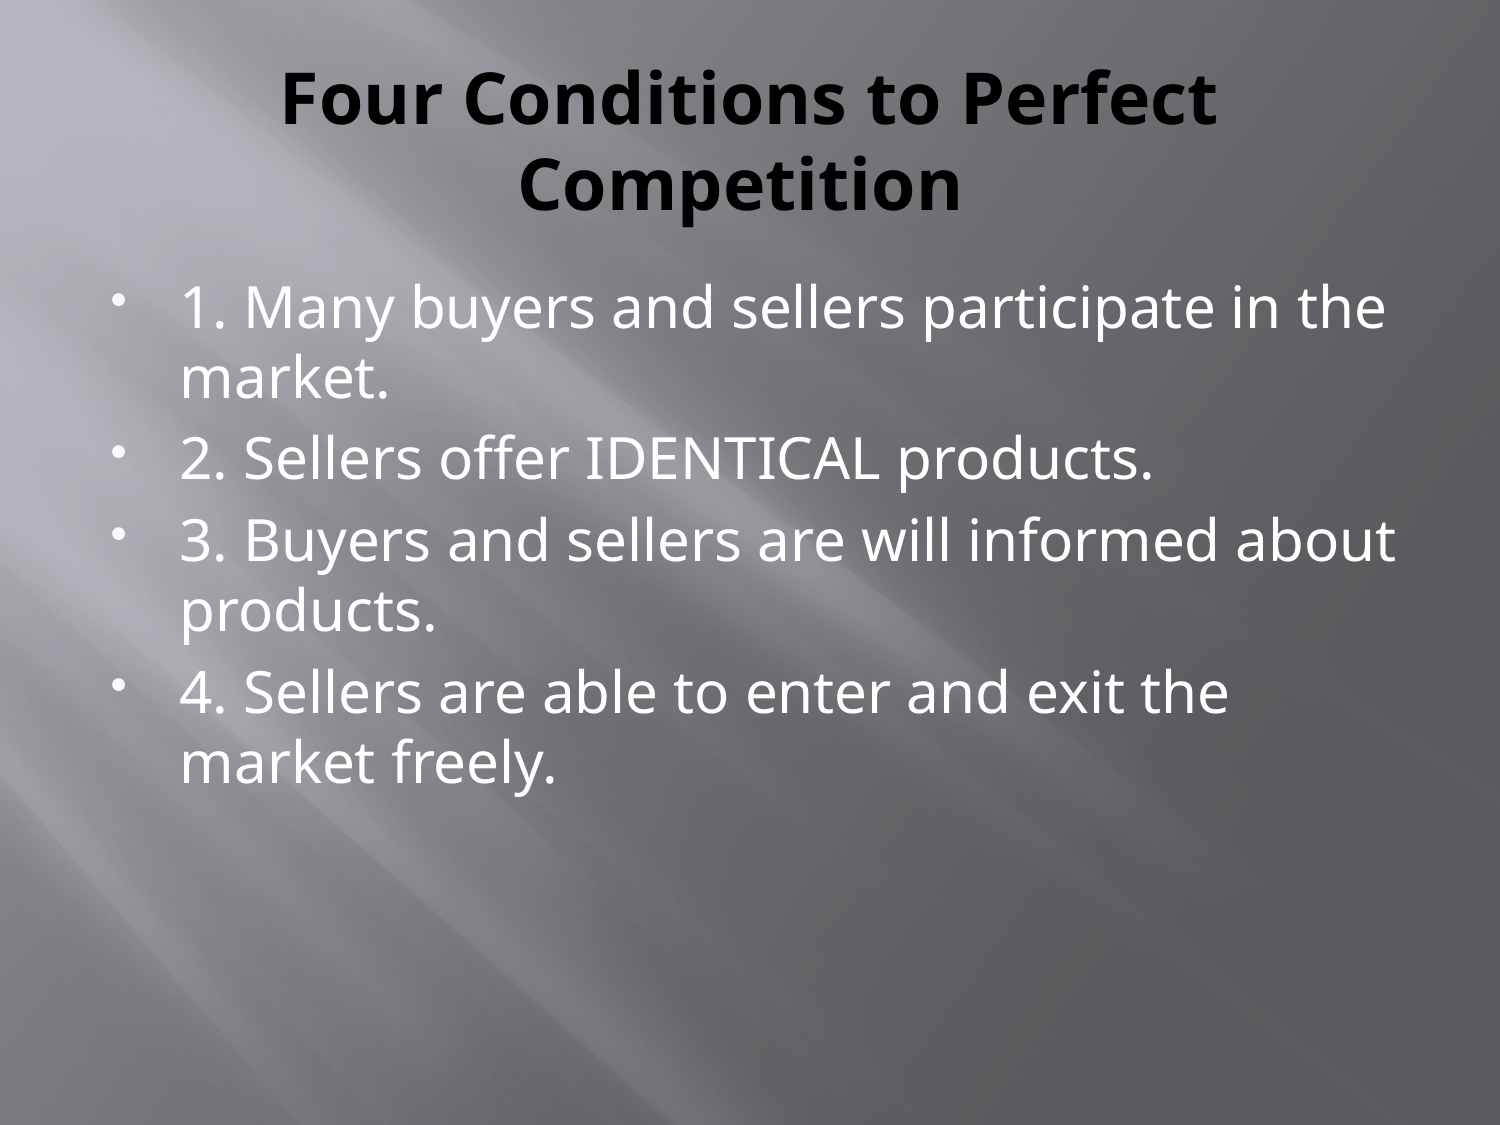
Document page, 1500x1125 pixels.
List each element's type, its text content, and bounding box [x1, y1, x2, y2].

title Four Conditions to Perfect Competition [75, 45, 1425, 233]
list 1. Many buyers and sellers participate in the market. 2. Sellers offer IDENTICAL products. 3. Buyers and sellers are will informed about products. 4. Sellers are able to enter and exit the market freely. [74, 262, 1426, 1036]
